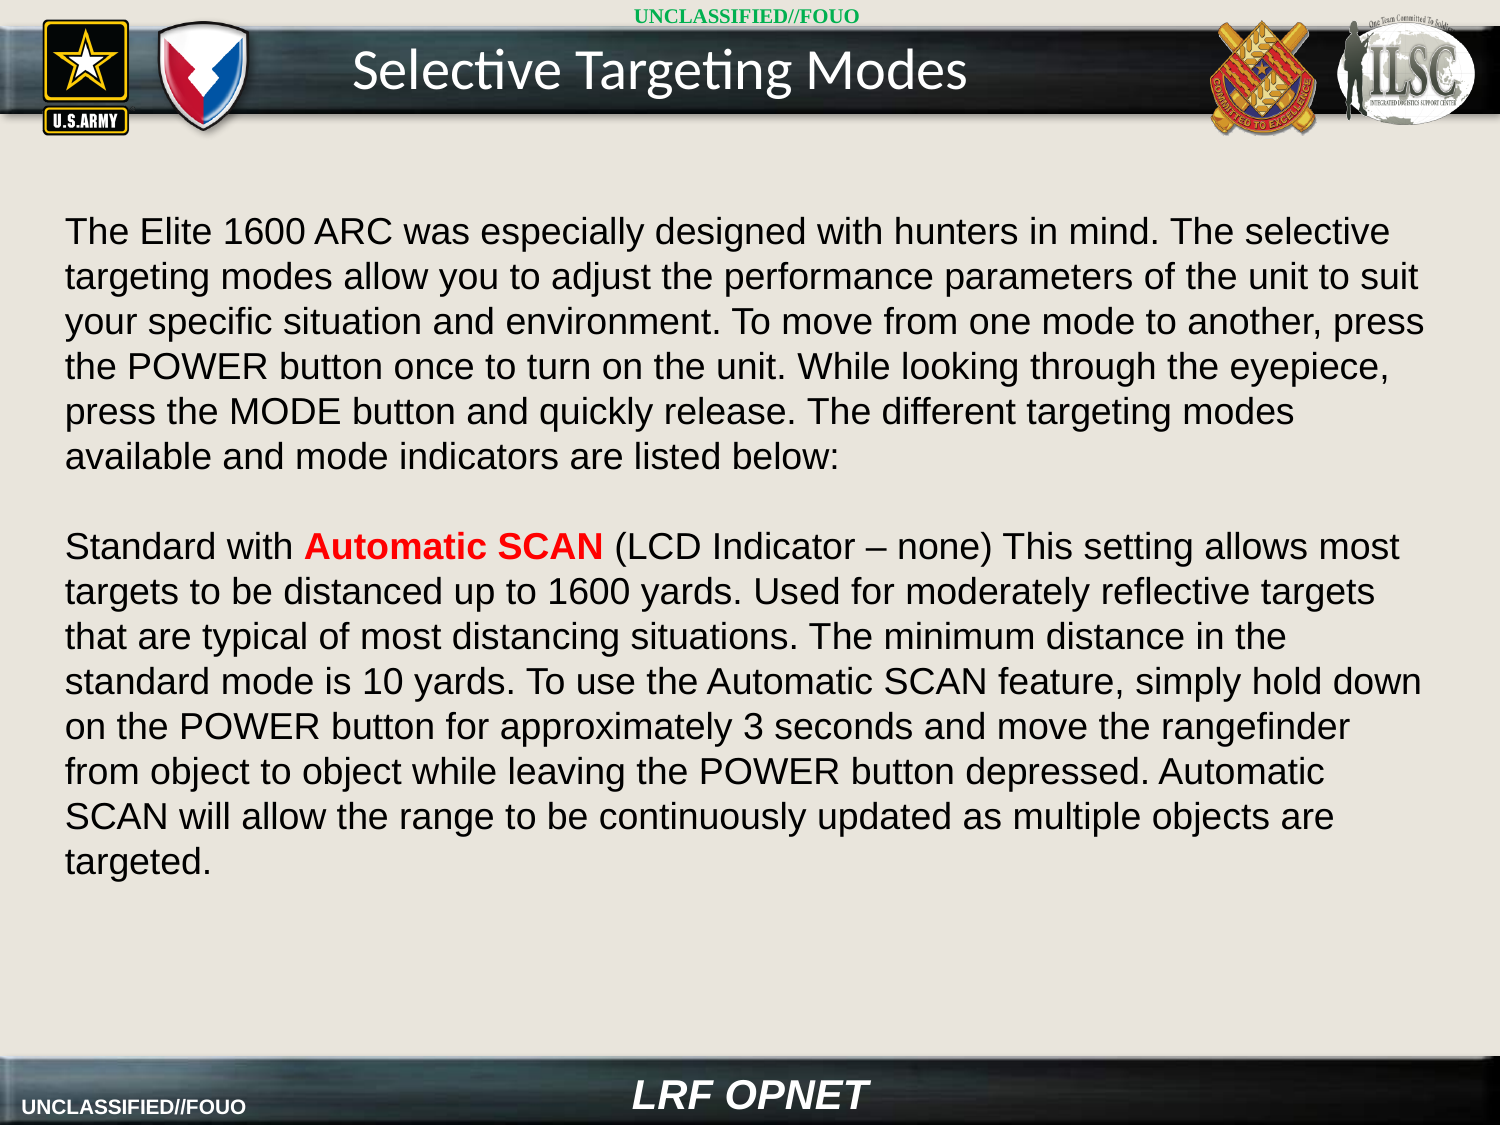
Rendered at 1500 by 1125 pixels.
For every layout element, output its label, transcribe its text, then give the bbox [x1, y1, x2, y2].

text_box Selective Targeting Modes [337, 37, 1500, 109]
picture [0, 0, 1500, 150]
picture [0, 1056, 1500, 1125]
text_box LRF OPNET [56, 1060, 1444, 1125]
text_box The Elite 1600 ARC was especially designed with hunters in mind. The selective targeting modes allow you to adjust the performance parameters of the unit to suit your specific situation and environment. To move from one mode to another, press the POWER button once to turn on the unit. While looking through the eyepiece, press the MODE button and quickly release. The different targeting modes available and mode indicators are listed below: Standard with Automatic SCAN (LCD Indicator – none) This setting allows most targets to be distanced up to 1600 yards. Used for moderately reflective targets that are typical of most distancing situations. The minimum distance in the standard mode is 10 yards. To use the Automatic SCAN feature, simply hold down on the POWER button for approximately 3 seconds and move the rangefinder from object to object while leaving the POWER button depressed. Automatic SCAN will allow the range to be continuously updated as multiple objects are targeted. [50, 199, 1450, 1025]
